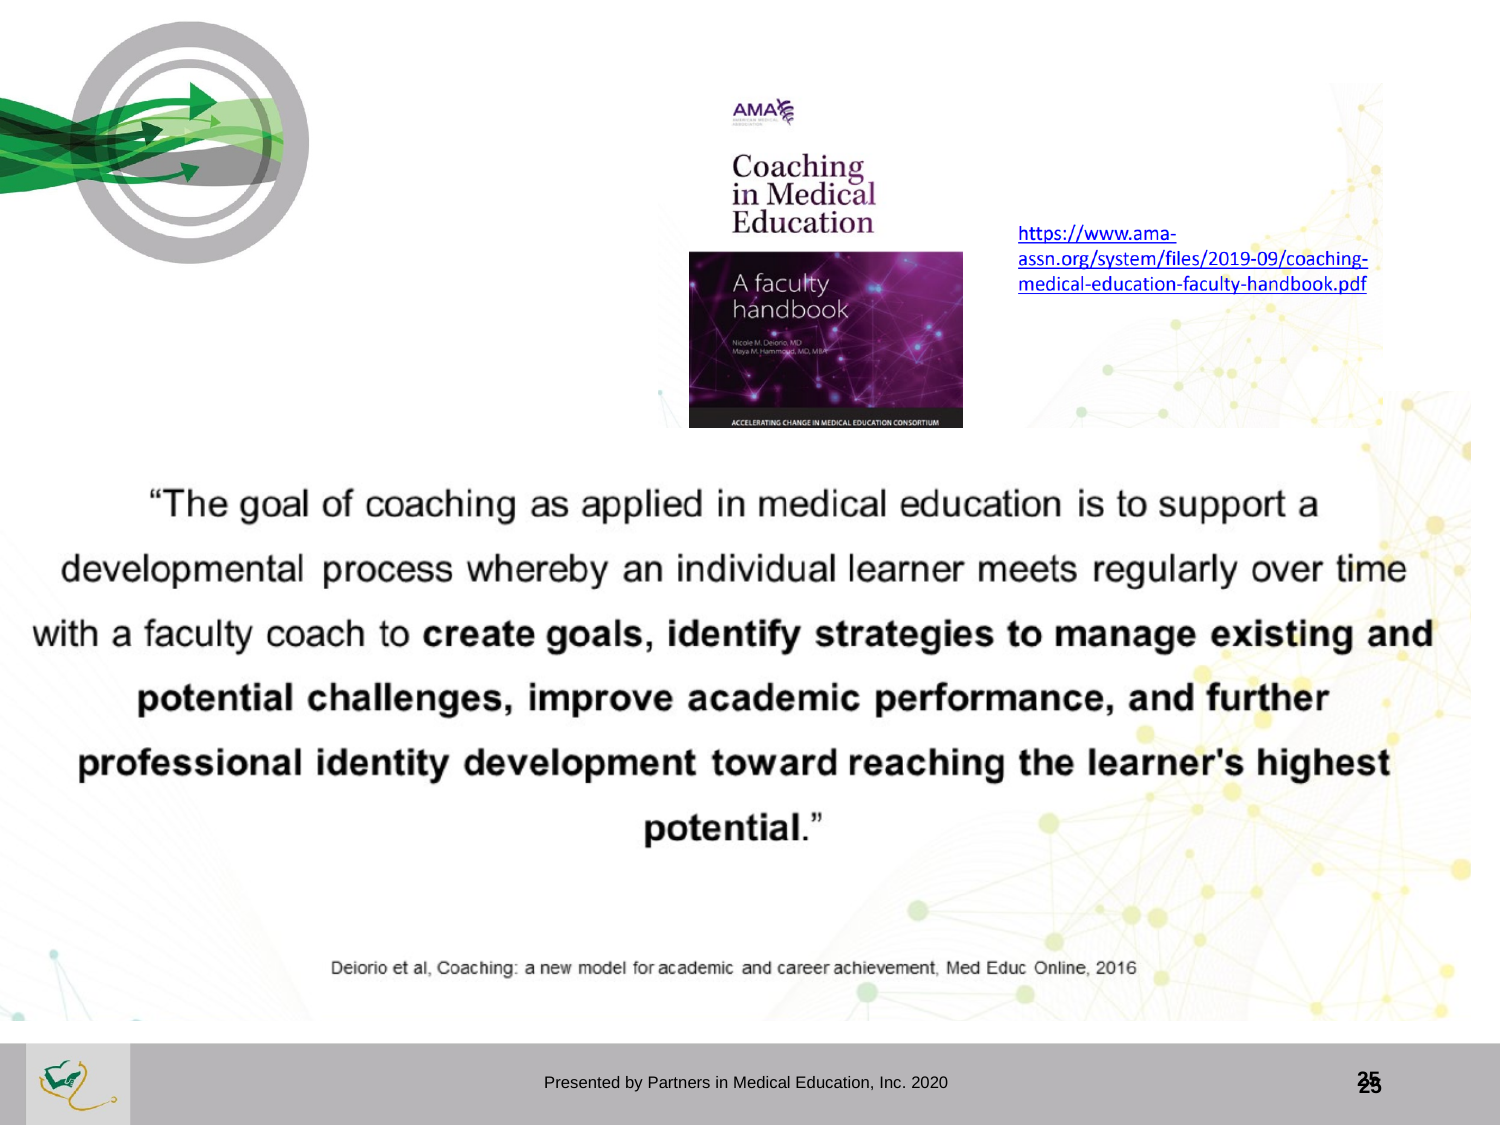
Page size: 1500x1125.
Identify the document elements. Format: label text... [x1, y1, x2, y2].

text_box Presented by Partners in Medical Education, Inc. 2020 [493, 1051, 1000, 1112]
text_box 25 [1057, 1048, 1396, 1108]
picture [0, 0, 1500, 1125]
slide_number 25 [1059, 1055, 1397, 1116]
